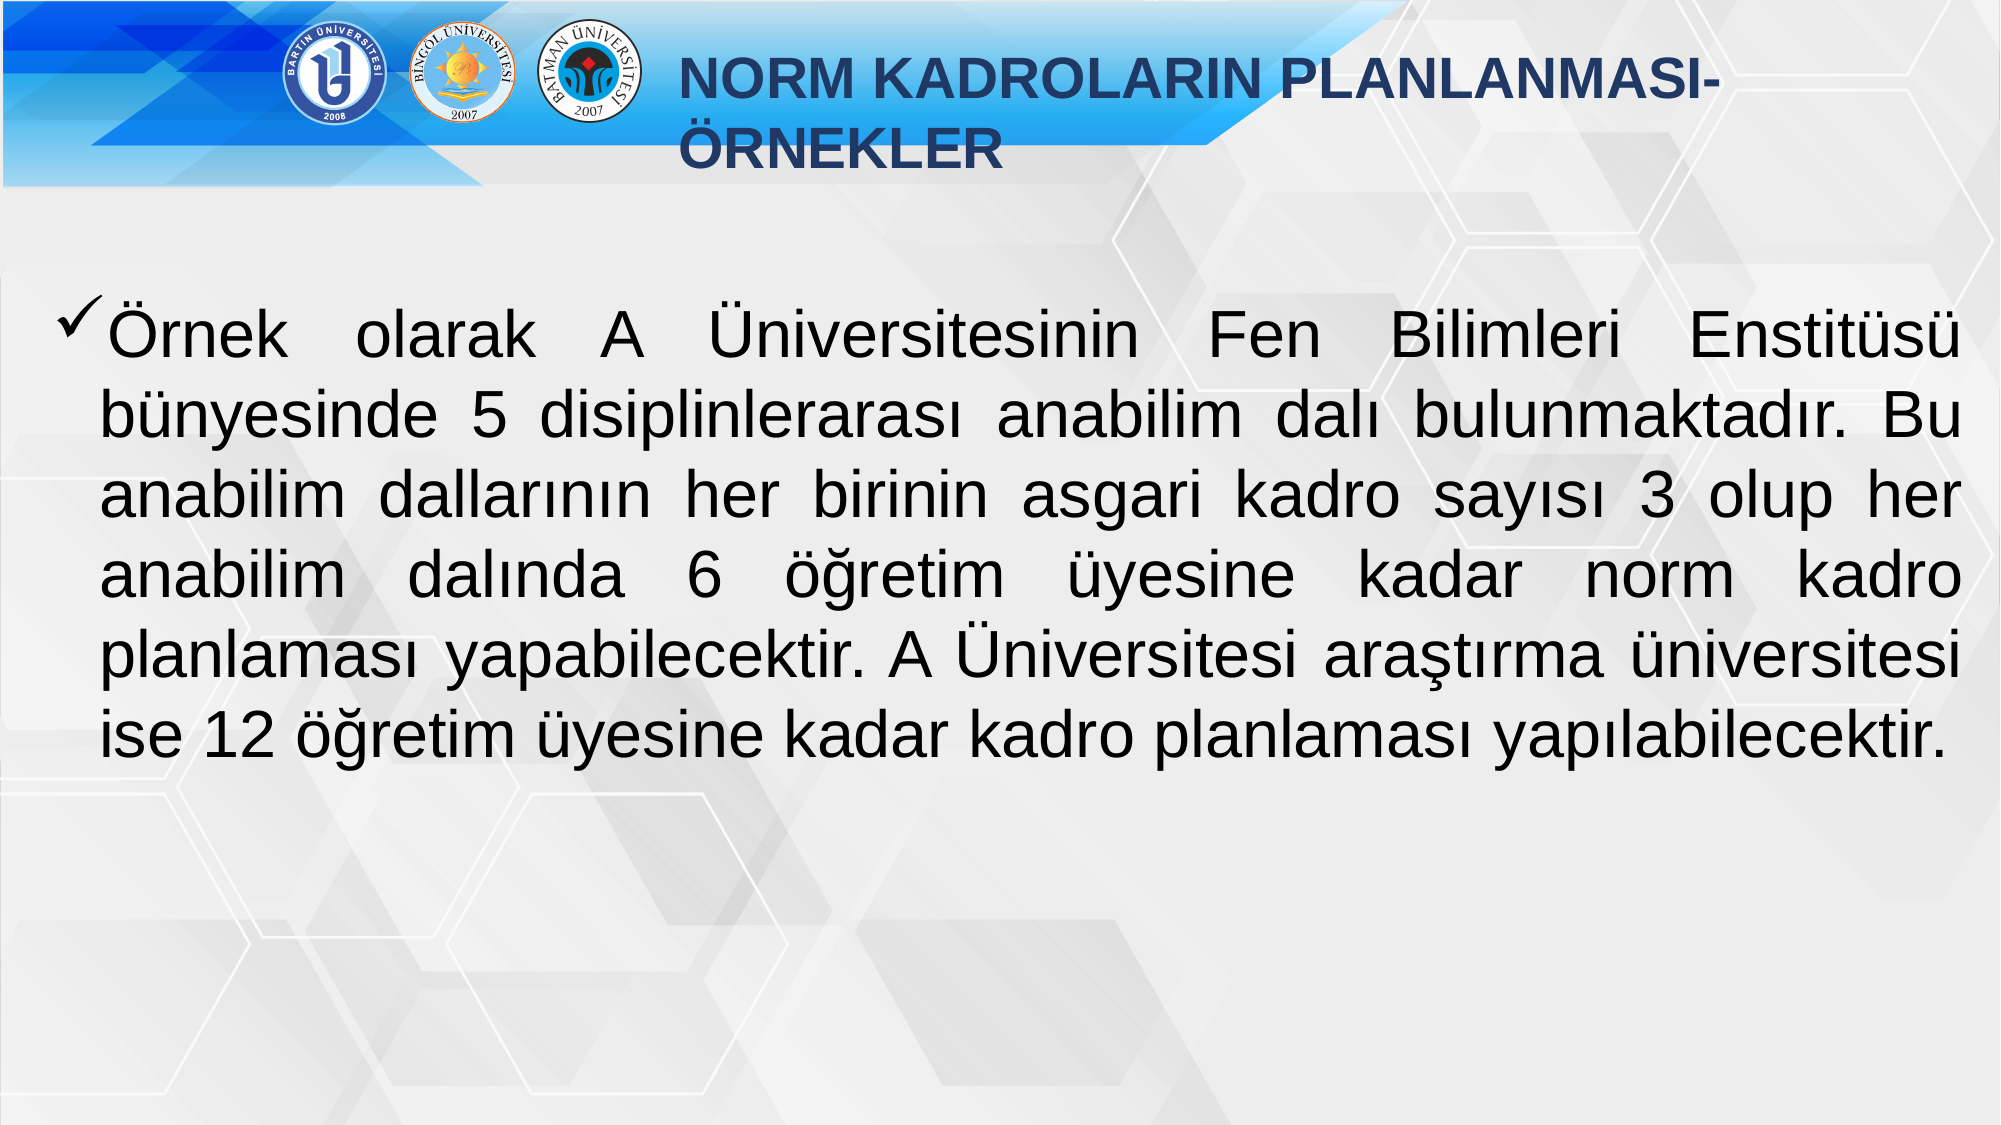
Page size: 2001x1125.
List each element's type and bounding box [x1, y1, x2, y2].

text_box [2, 1, 1884, 201]
picture [0, 0, 2000, 1125]
